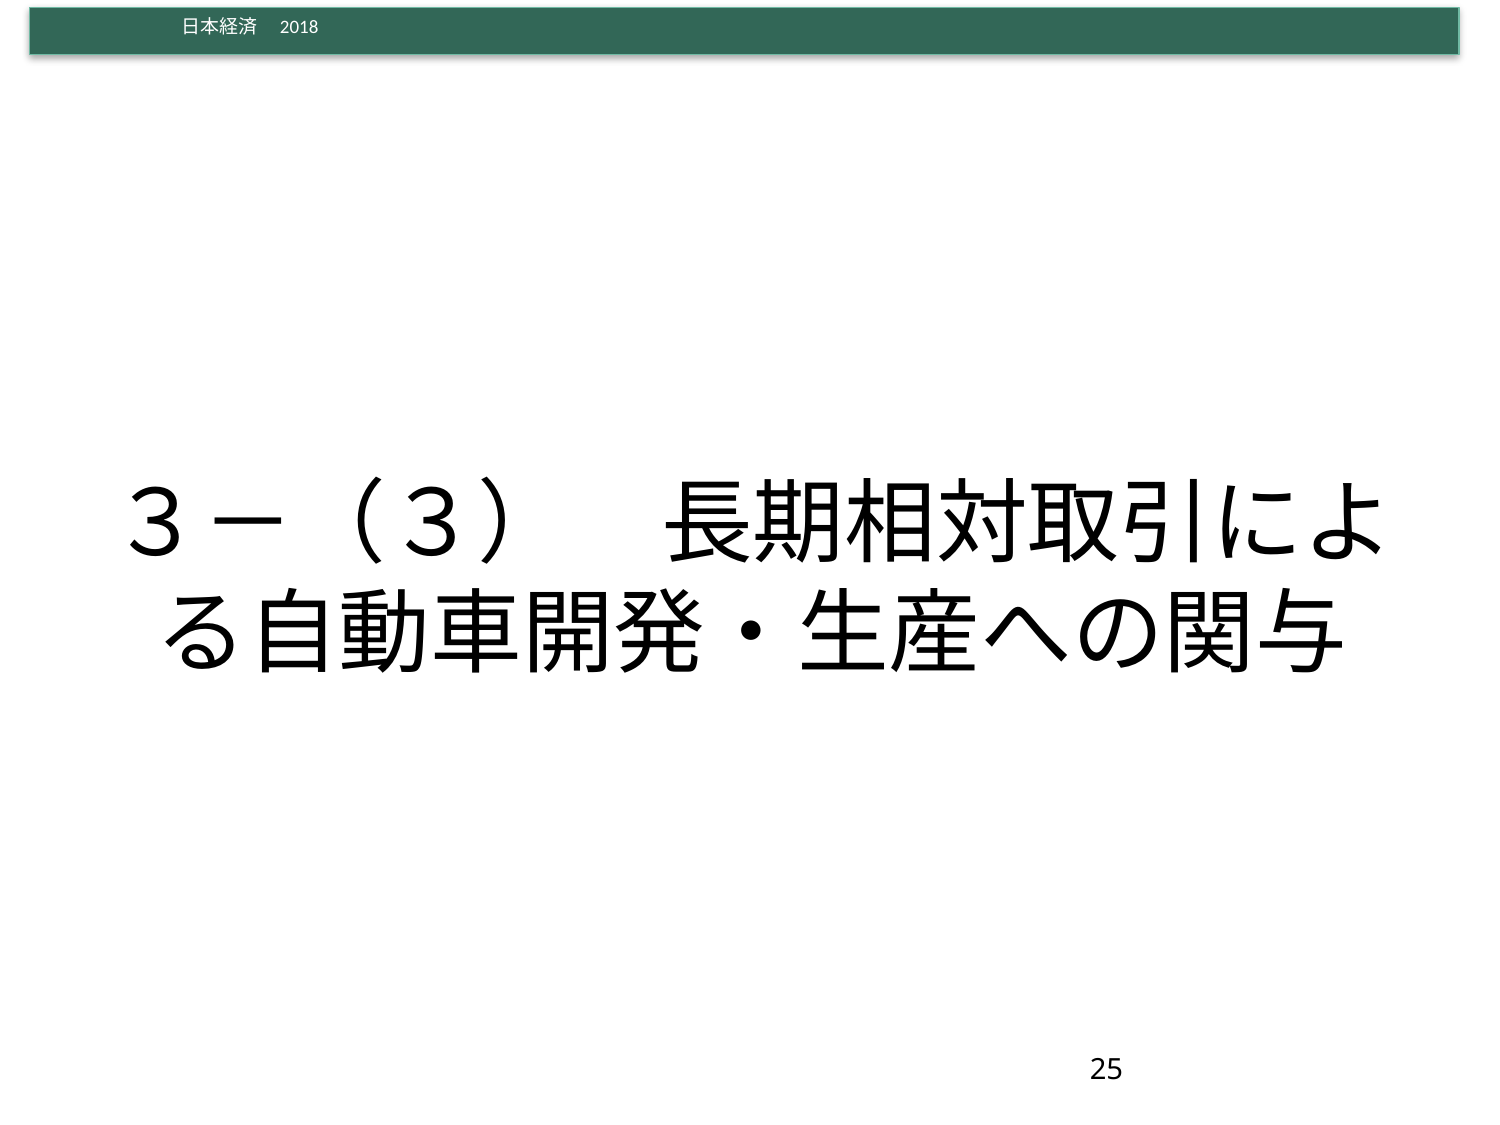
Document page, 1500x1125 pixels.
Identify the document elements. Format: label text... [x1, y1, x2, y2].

slide_number 25 [1074, 1042, 1425, 1103]
title ３－（３） 長期相対取引による自動車開発・生産への関与 [76, 456, 1427, 644]
